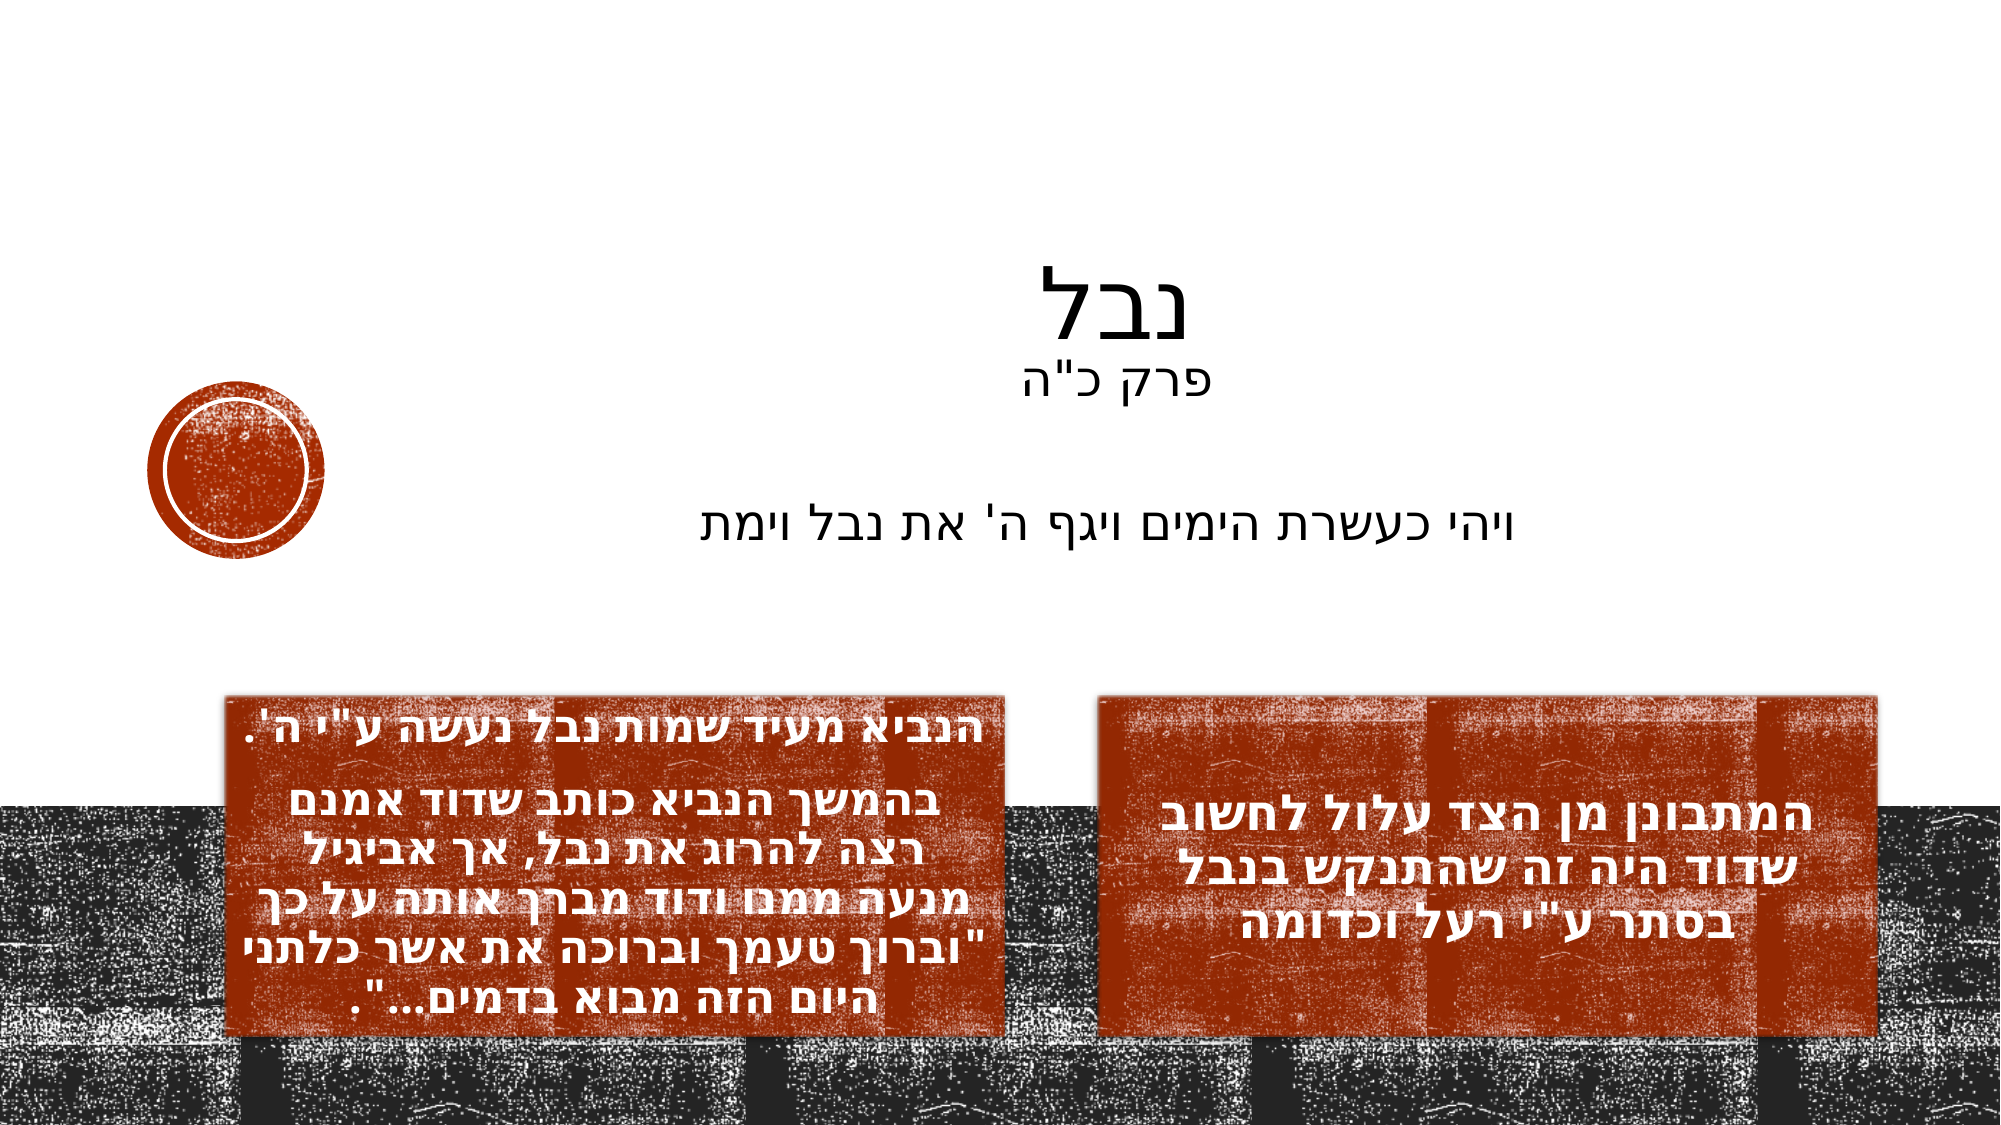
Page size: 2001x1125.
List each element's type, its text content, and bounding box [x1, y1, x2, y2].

text_box הנביא מעיד שמות נבל נעשה ע"י ה'. בהמשך הנביא כותב שדוד אמנם רצה להרוג את נבל, אך אביגיל מנעה ממנו ודוד מברך אותה על כך "וברוך טעמך וברוכה את אשר כלתני היום הזה מבוא בדמים...". [229, 699, 1003, 1034]
title נבל פרק כ"ה ויהי כעשרת הימים ויגף ה' את נבל וימת [355, 117, 1878, 696]
text_box המתבונן מן הצד עלול לחשוב שדוד היה זה שהתנקש בנבל בסתר ע"י רעל וכדומה [1102, 699, 1877, 1034]
